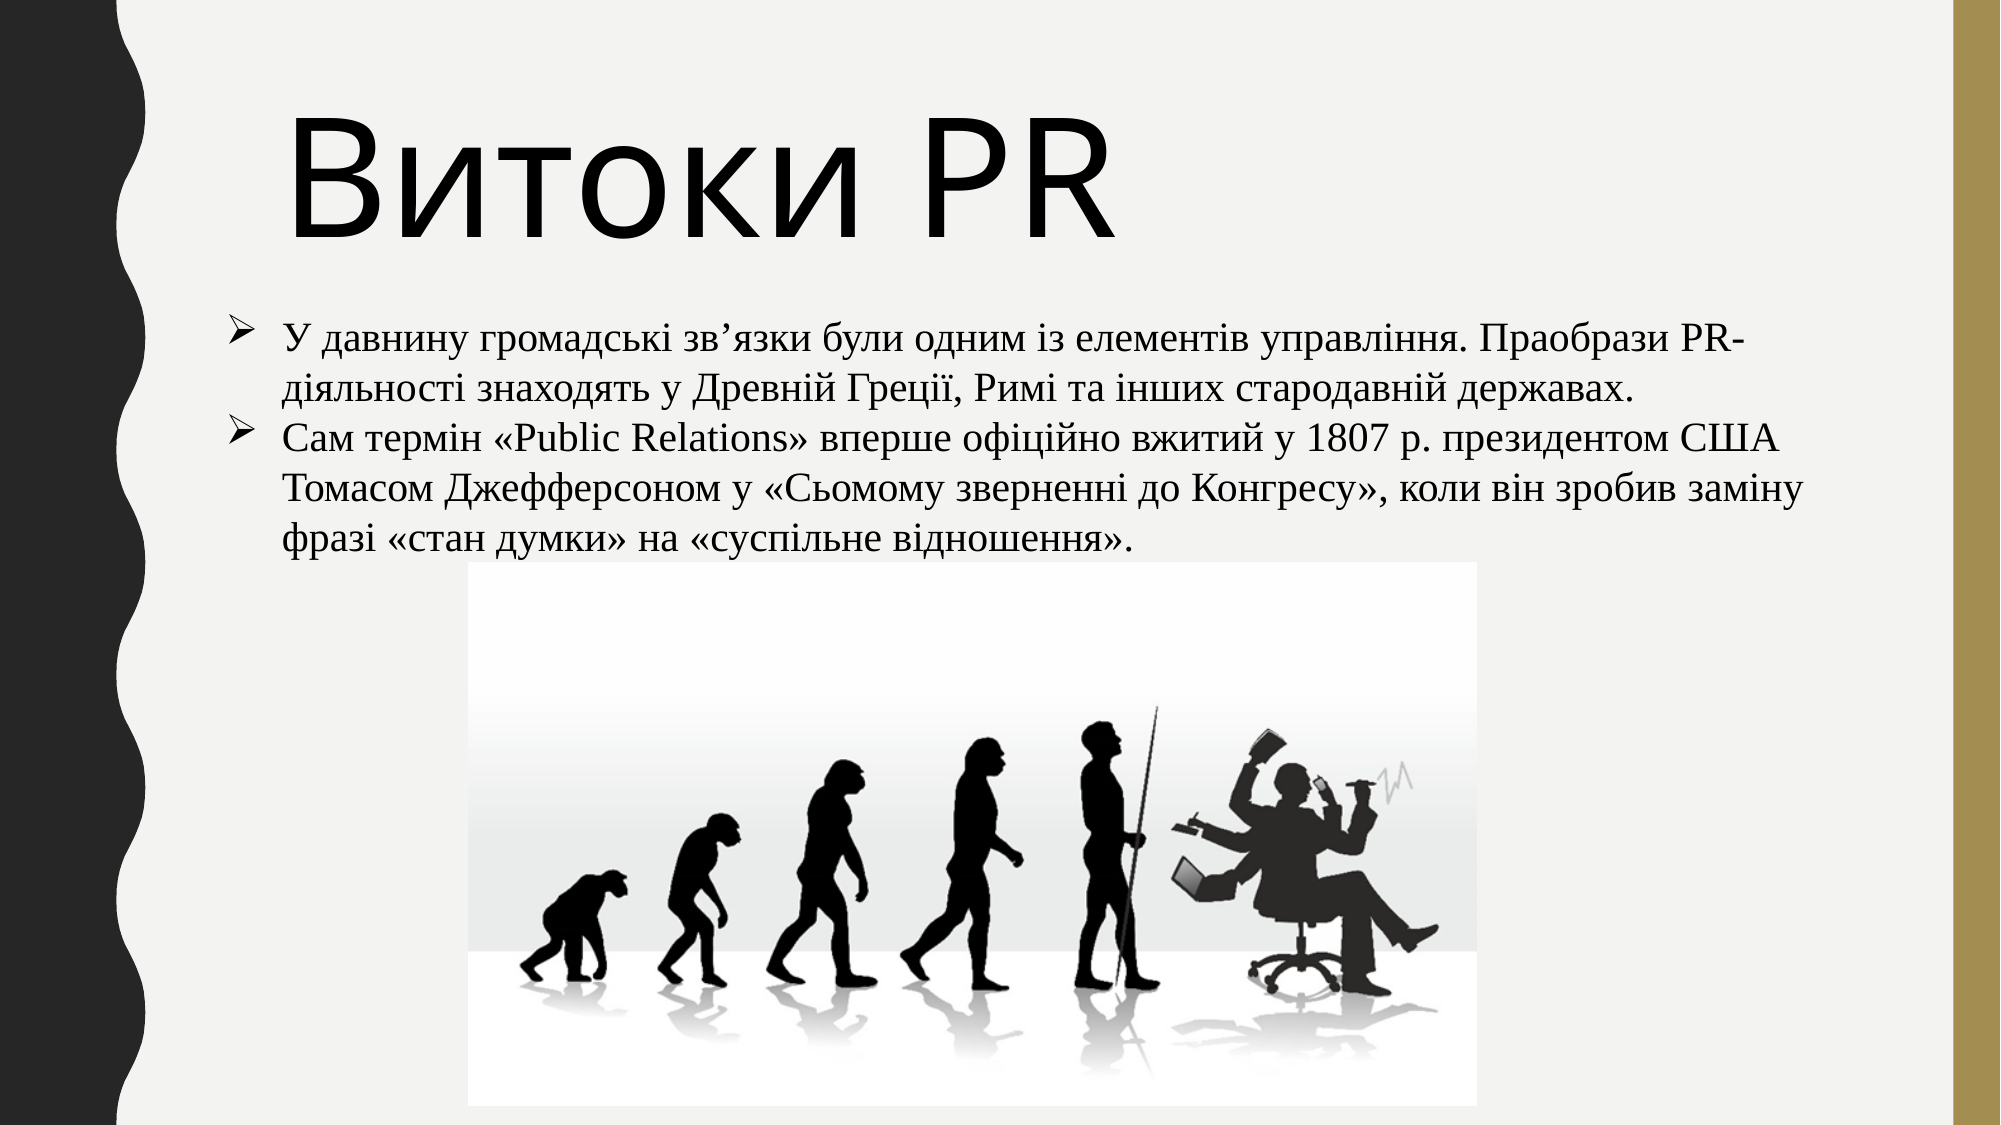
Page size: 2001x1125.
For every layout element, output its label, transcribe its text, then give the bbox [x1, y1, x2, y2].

text_box Витоки PR [265, 63, 1133, 279]
picture [468, 562, 1477, 1106]
text_box У давнину громадські зв’язки були одним із елементів управління. Праобрази PR-діяльності знаходять у Древній Греції, Римі та інших стародавній державах. Сам термін «Public Relations» вперше офіційно вжитий у 1807 р. президентом США Томасом Джефферсоном у «Сьомому зверненні до Конгресу», коли він зробив заміну фразі «стан думки» на «суспільне відношення». [210, 302, 1844, 567]
